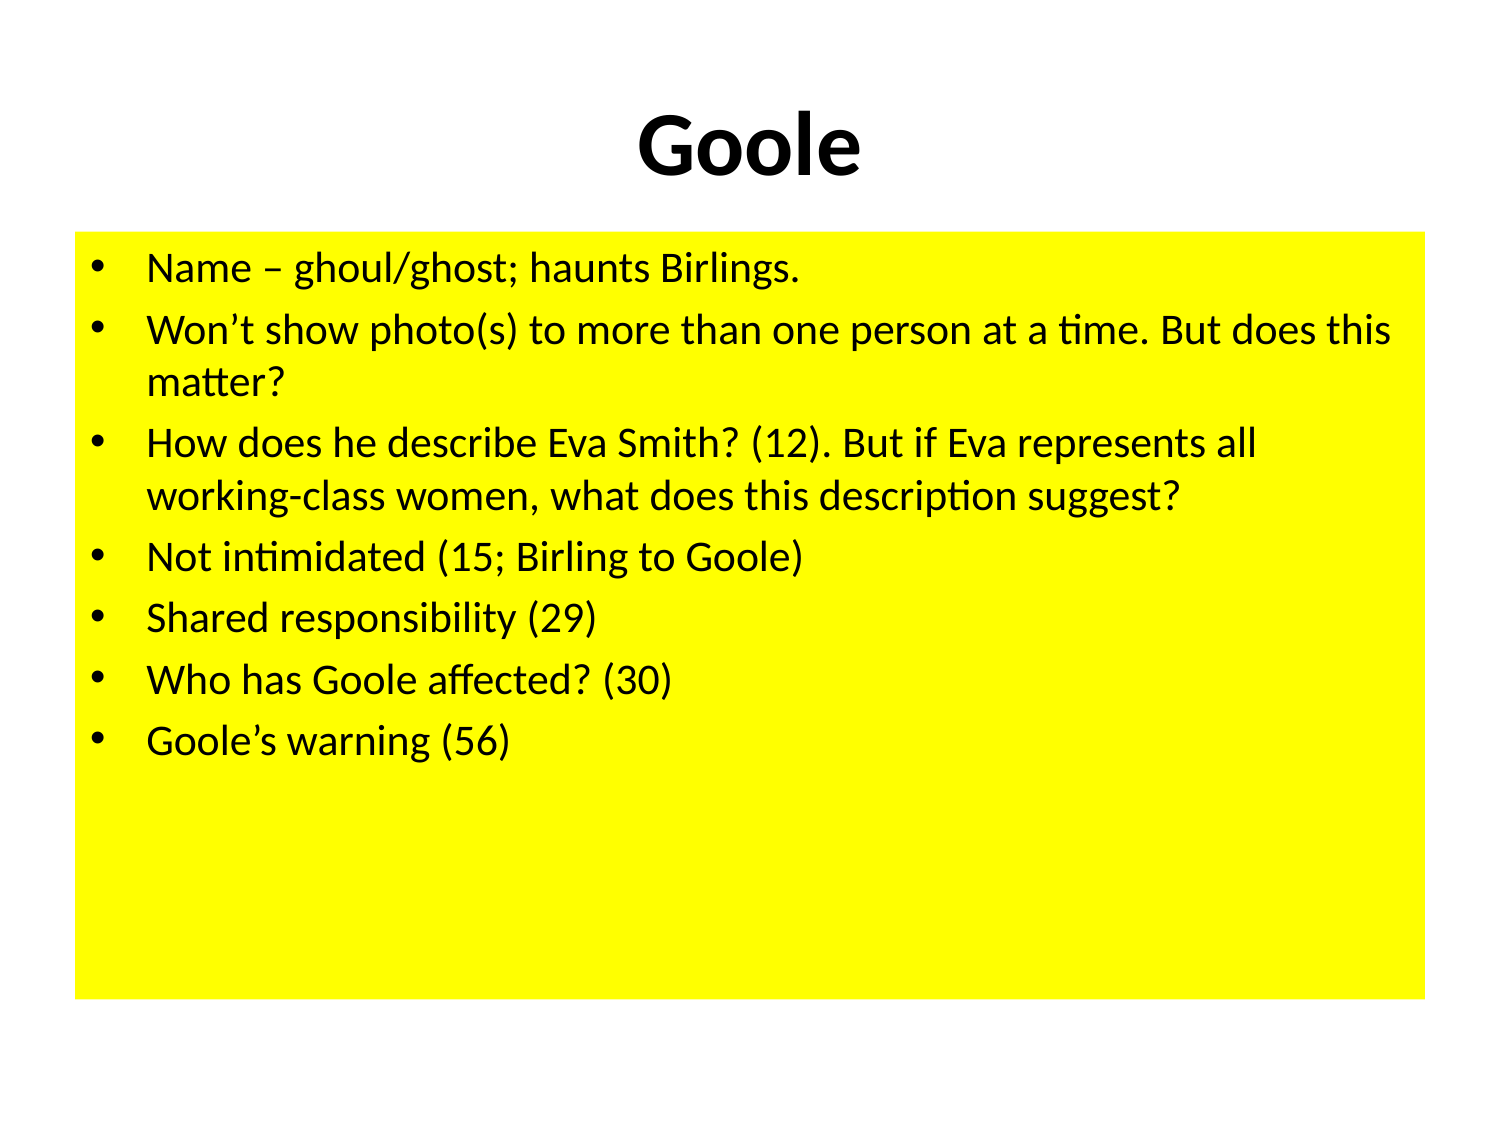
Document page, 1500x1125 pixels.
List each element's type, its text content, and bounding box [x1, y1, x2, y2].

list Name – ghoul/ghost; haunts Birlings. Won’t show photo(s) to more than one person at a time. But does this matter? How does he describe Eva Smith? (12). But if Eva represents all working-class women, what does this description suggest? Not intimidated (15; Birling to Goole) Shared responsibility (29) Who has Goole affected? (30) Goole’s warning (56) [75, 231, 1425, 1000]
title Goole [75, 45, 1425, 231]
